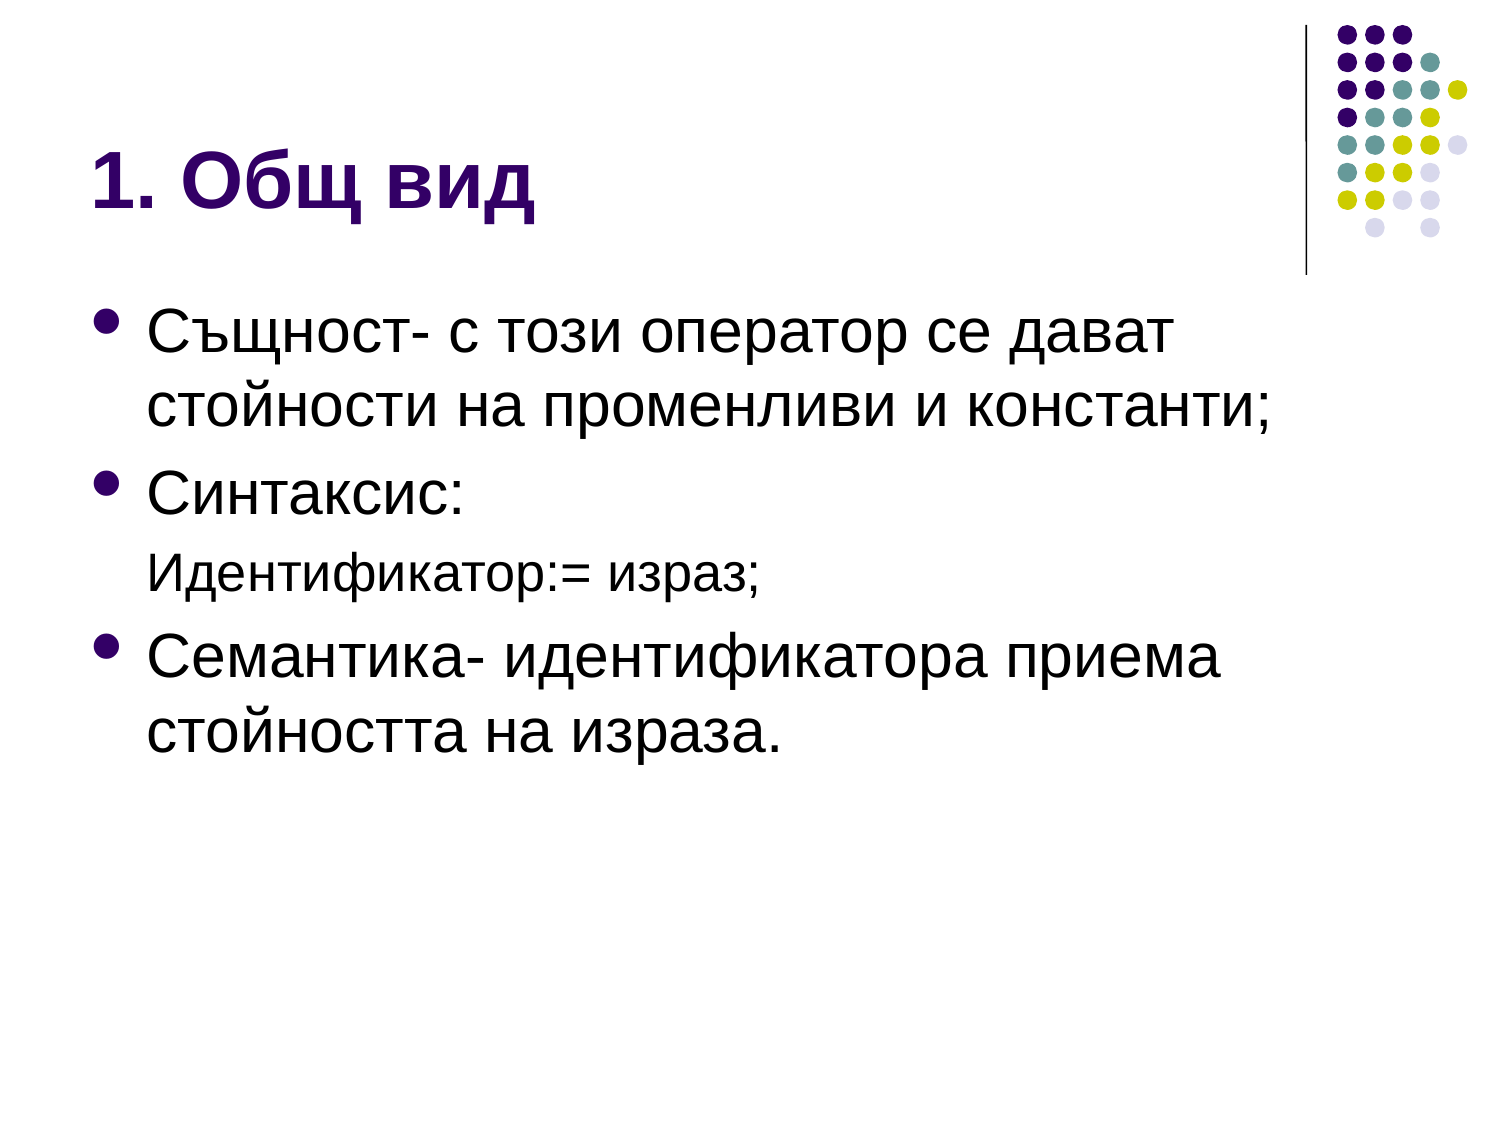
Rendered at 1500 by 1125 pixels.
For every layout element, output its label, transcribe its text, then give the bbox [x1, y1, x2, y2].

title 1. Общ вид [74, 19, 1313, 233]
list Същност- с този оператор се дават стойности на променливи и константи; Синтаксис: Идентификатор:= израз; Семантика- идентификатора приема стойността на израза. [74, 281, 1426, 1006]
